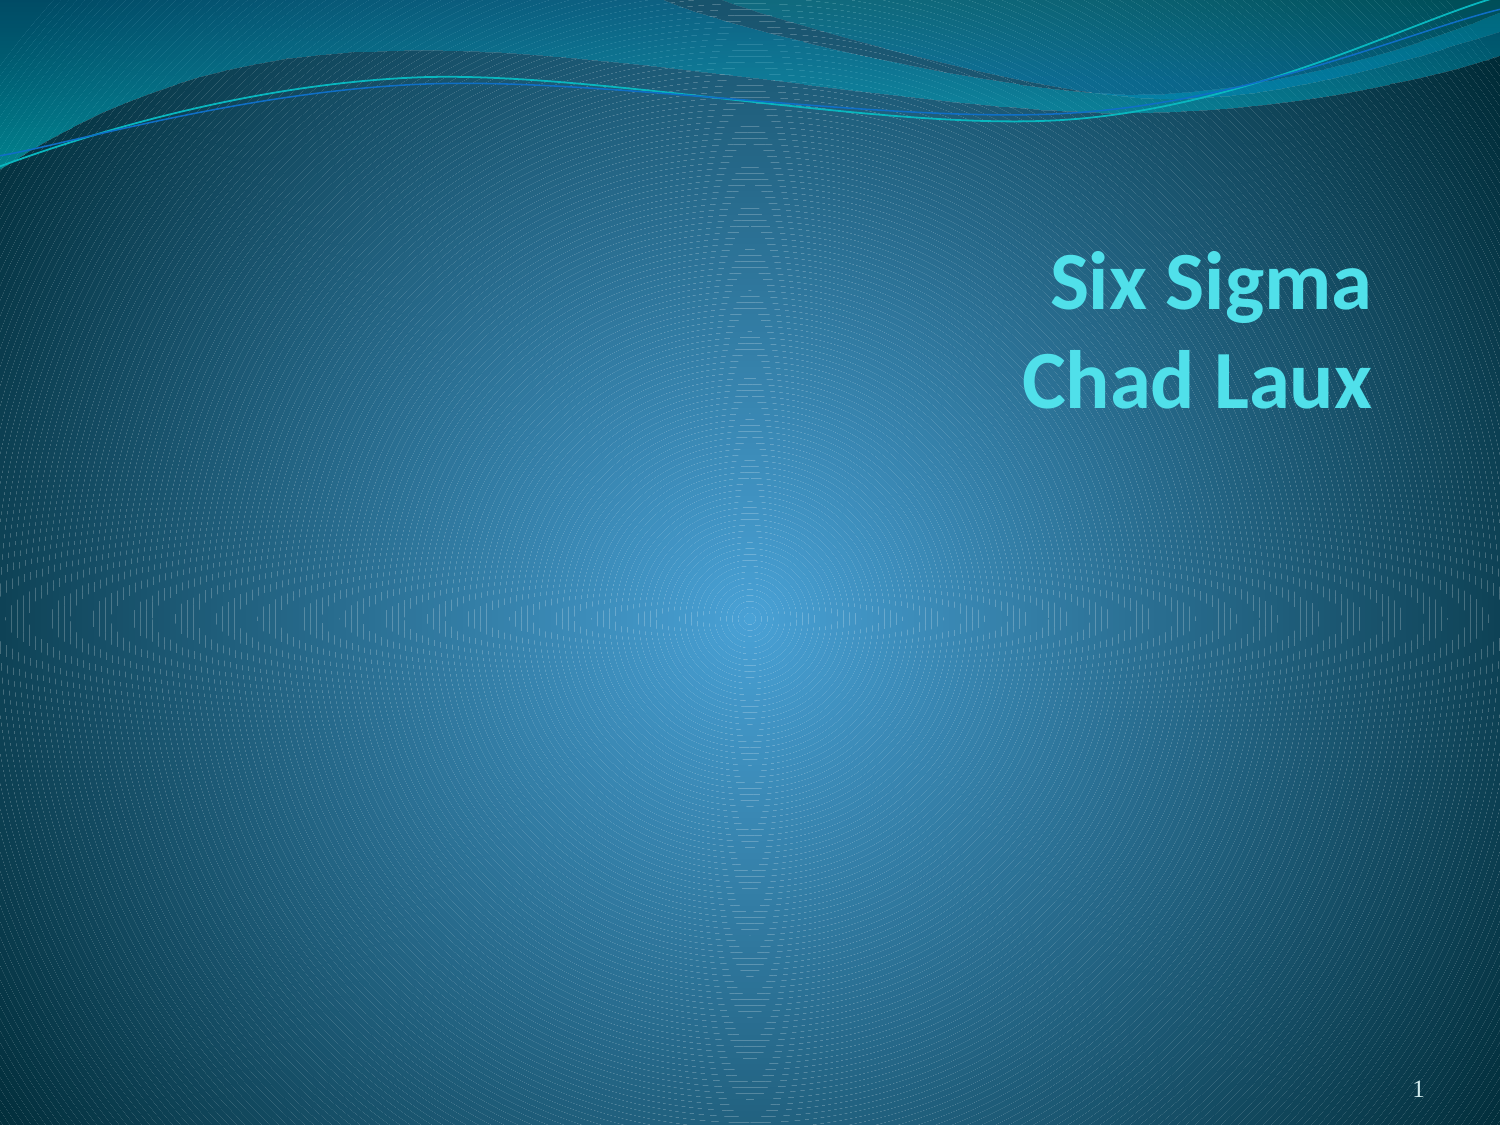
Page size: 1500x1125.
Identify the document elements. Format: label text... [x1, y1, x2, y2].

title Six Sigma Chad Laux [87, 224, 1376, 525]
slide_number 1 [1299, 1042, 1425, 1103]
